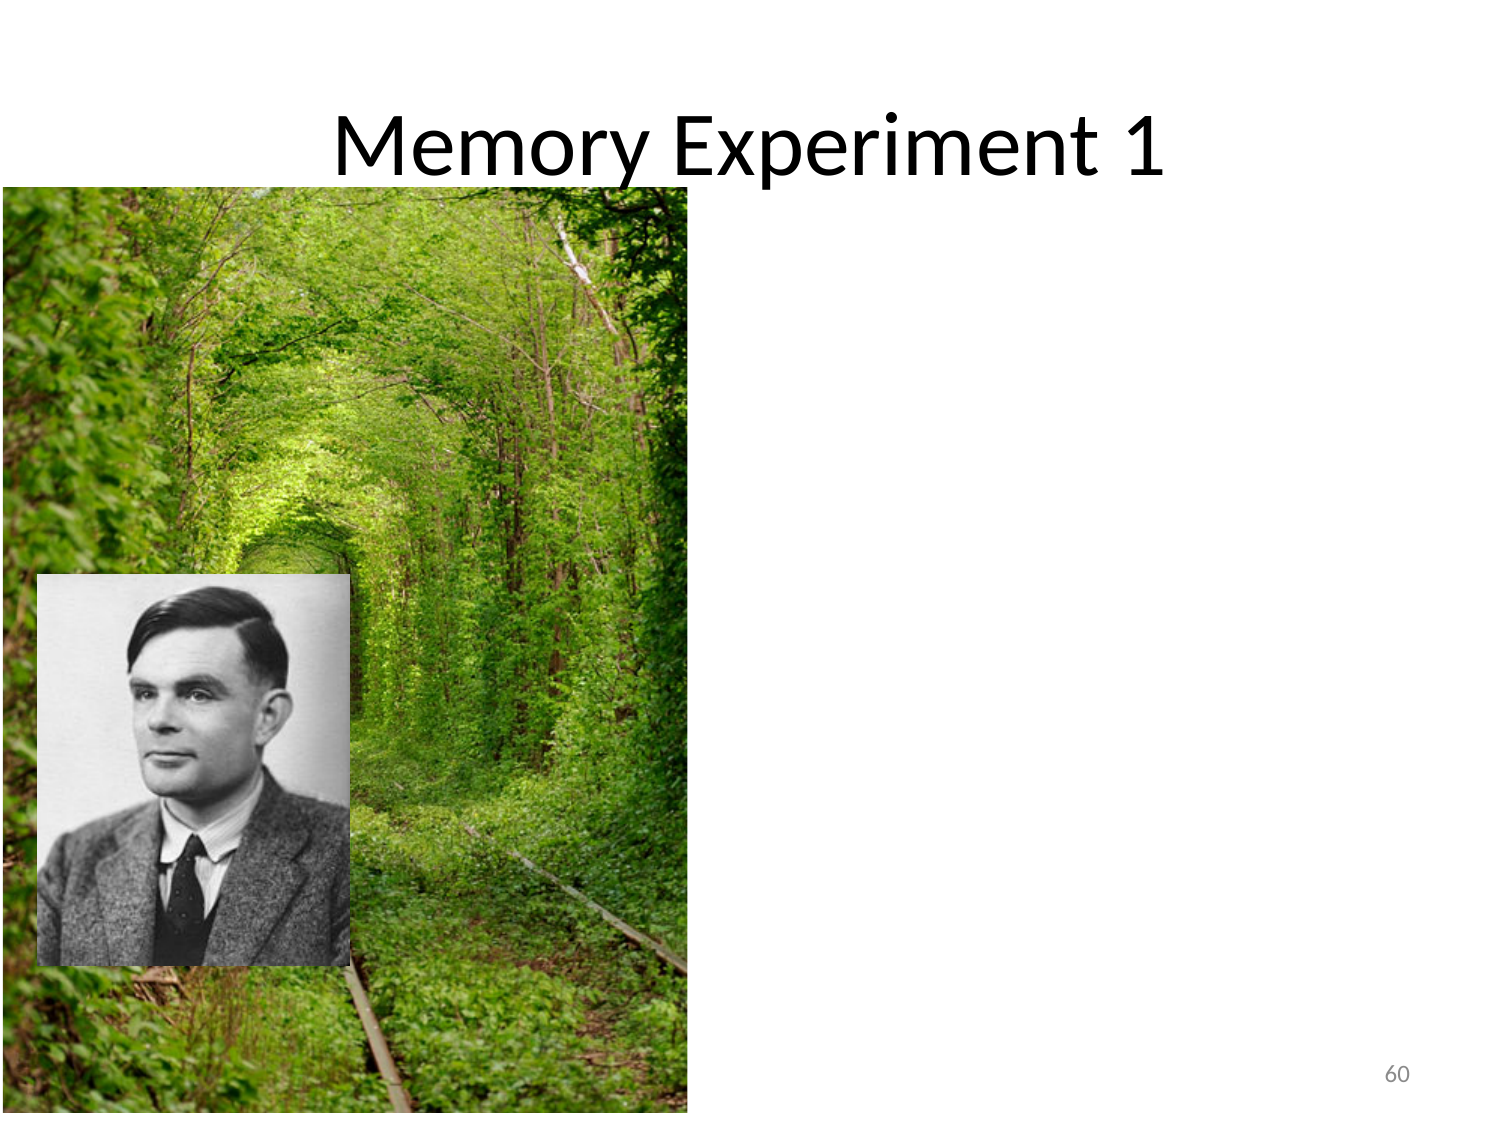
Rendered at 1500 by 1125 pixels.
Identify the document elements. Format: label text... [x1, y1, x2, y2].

title Memory Experiment 1 [75, 45, 1425, 233]
picture [2, 187, 688, 1113]
slide_number 60 [1074, 1042, 1425, 1103]
